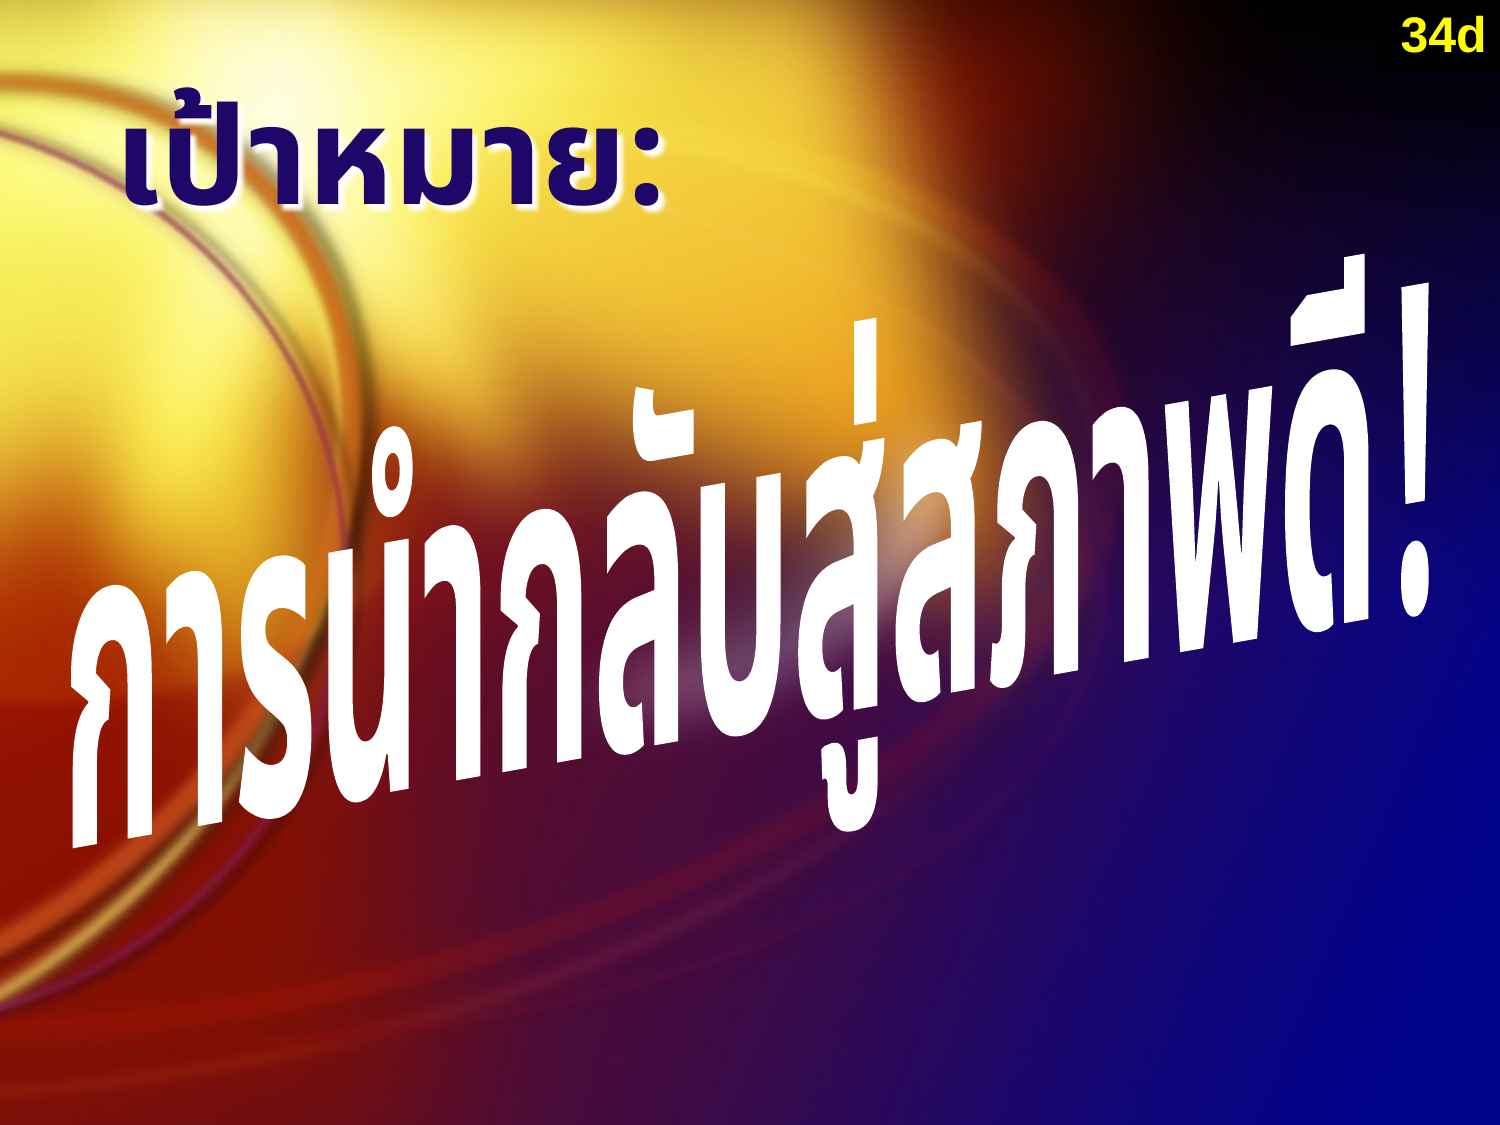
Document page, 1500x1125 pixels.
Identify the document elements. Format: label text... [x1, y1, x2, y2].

text_box 34d [1381, 0, 1500, 71]
picture [0, 0, 1500, 1125]
title เป้าหมาย: [99, 62, 1063, 238]
